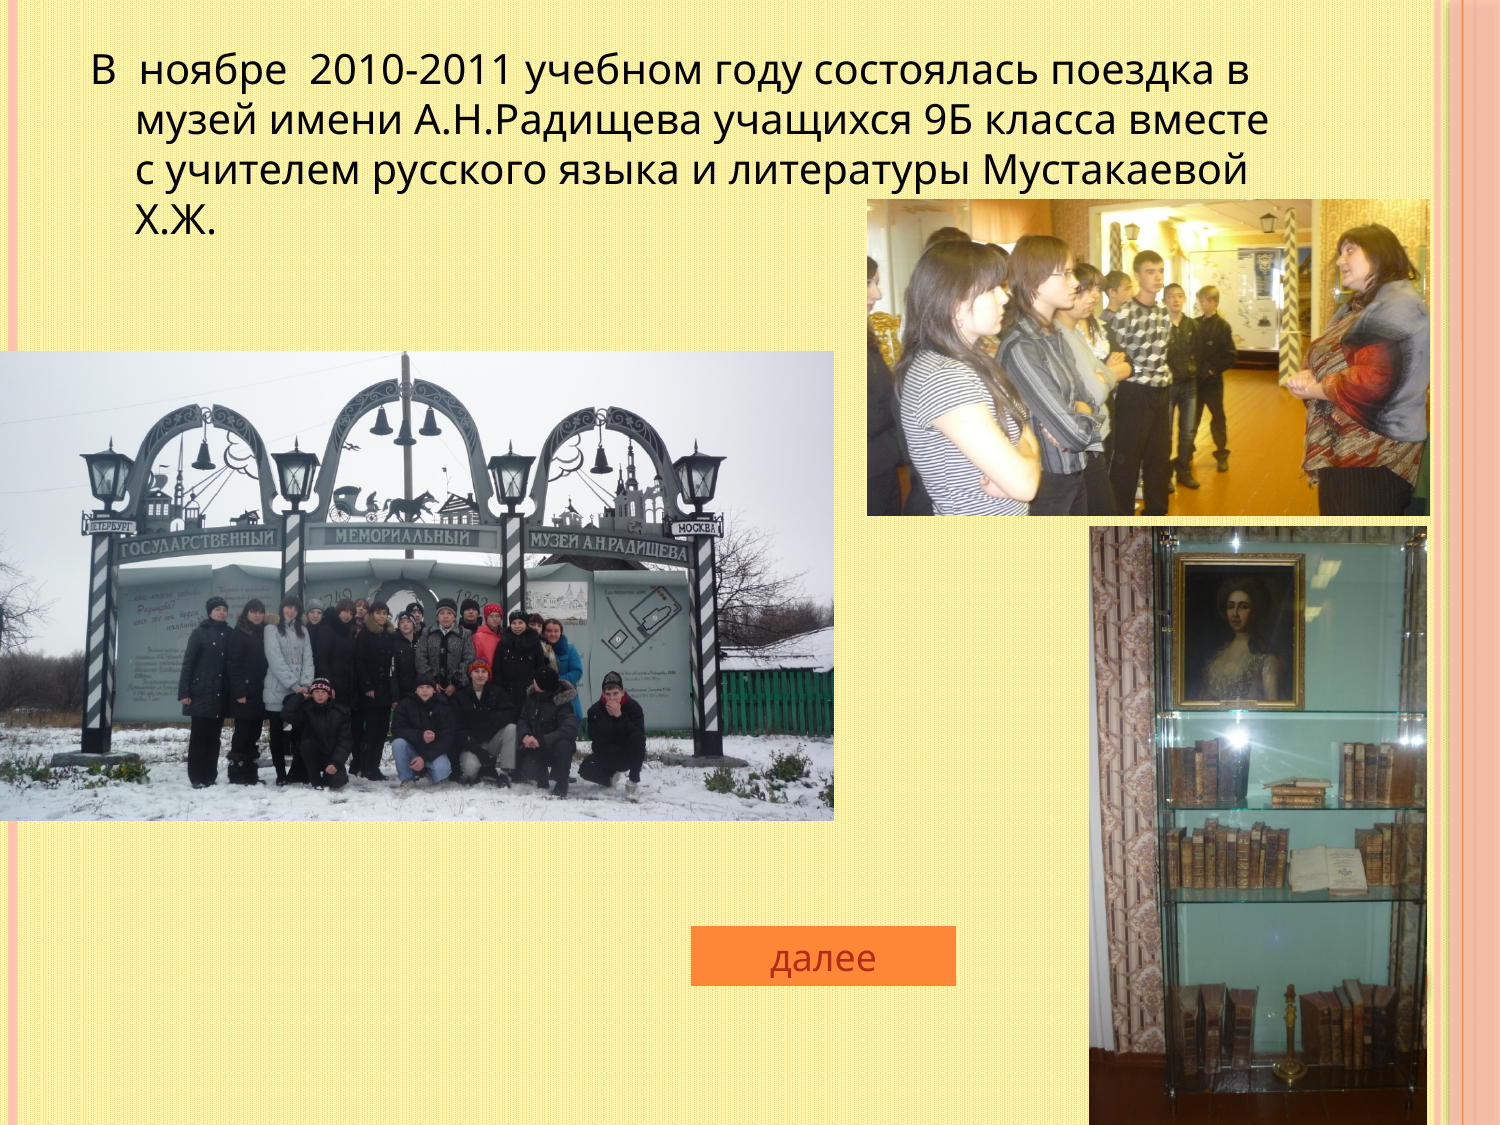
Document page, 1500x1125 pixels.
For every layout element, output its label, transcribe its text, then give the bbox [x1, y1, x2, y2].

text_box далее [689, 924, 958, 988]
picture [866, 198, 1431, 517]
list В ноябре 2010-2011 учебном году состоялась поездка в музей имени А.Н.Радищева учащихся 9Б класса вместе с учителем русского языка и литературы Мустакаевой Х.Ж. [75, 35, 1300, 1062]
picture [0, 350, 834, 821]
picture [1089, 525, 1428, 1125]
